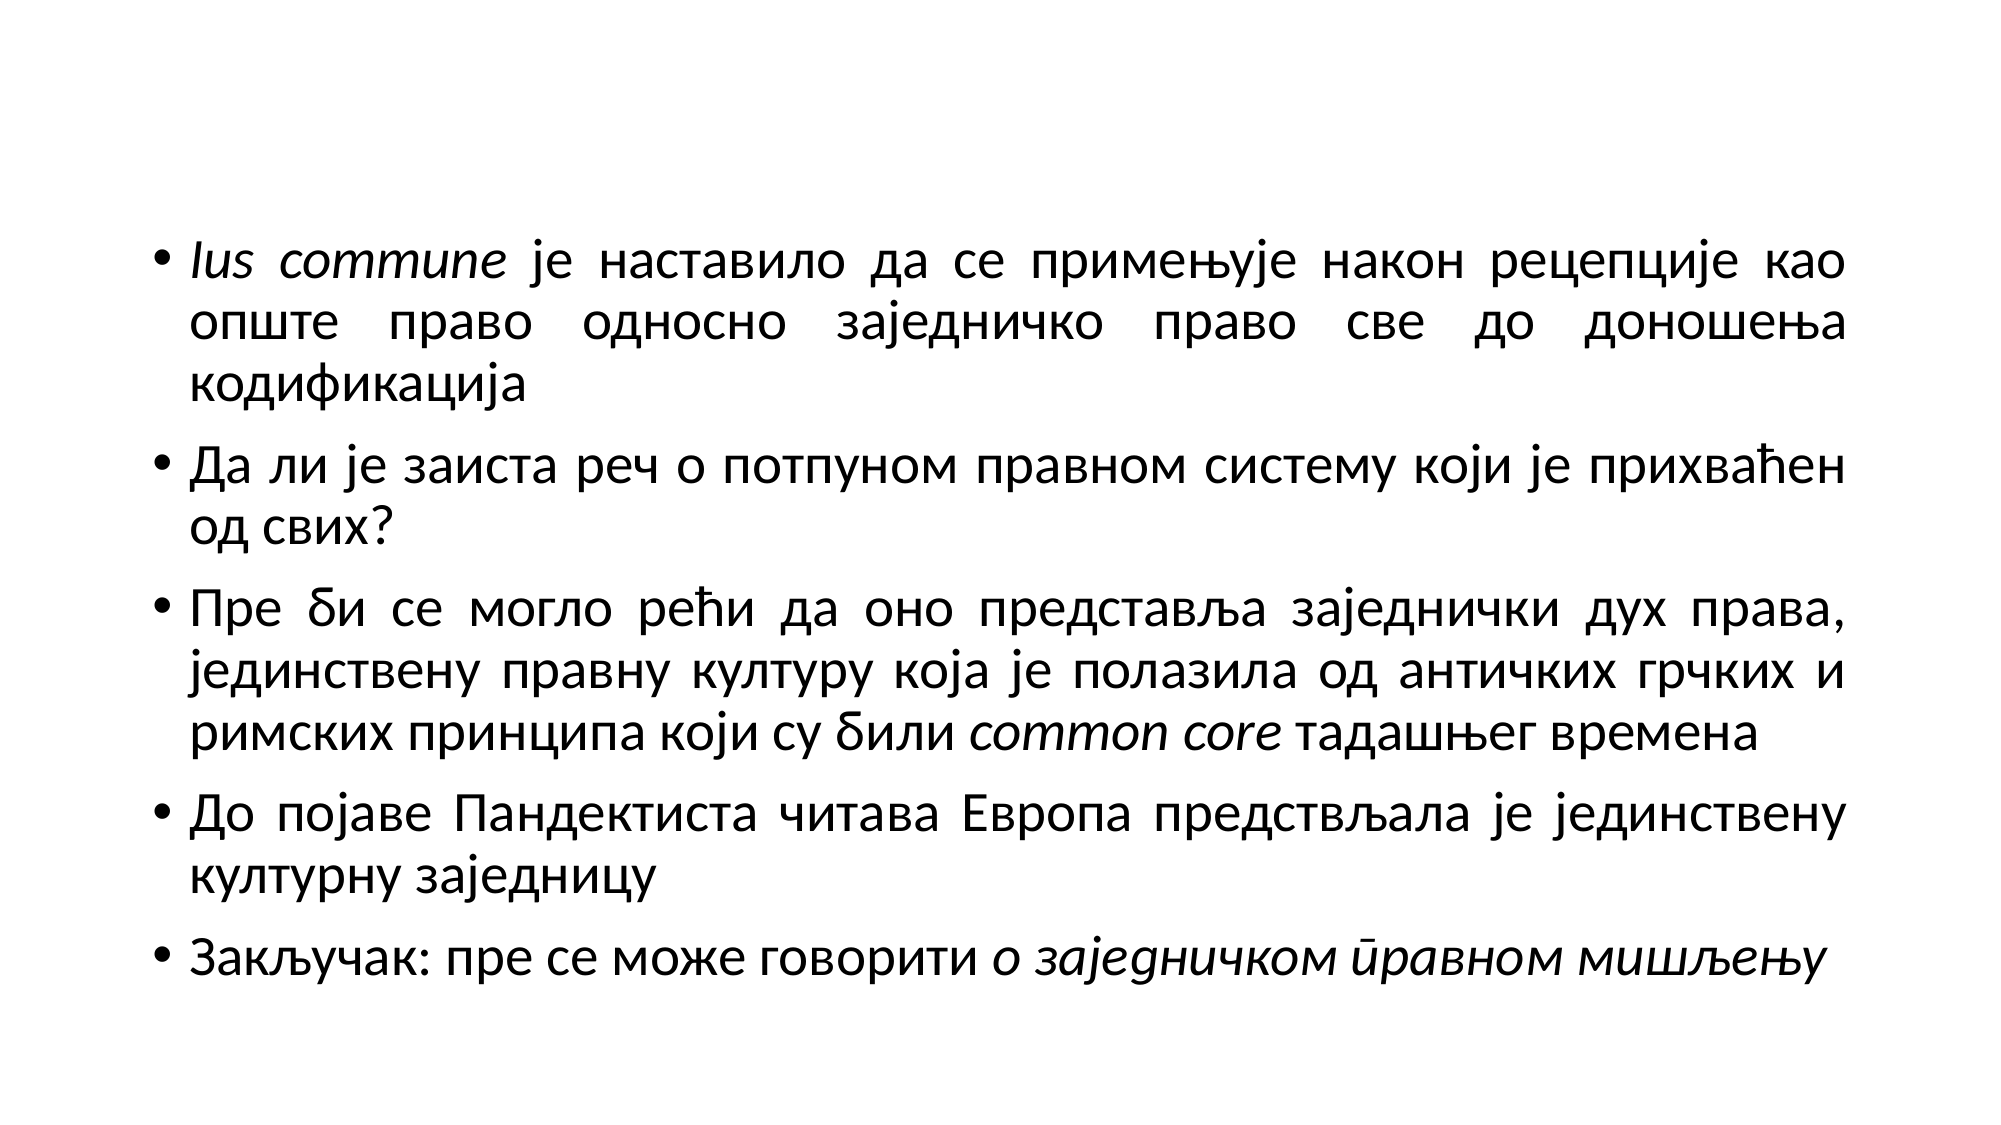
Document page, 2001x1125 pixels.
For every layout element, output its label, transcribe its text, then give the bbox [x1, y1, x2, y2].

list Ius commune је наставило да се примењује након рецепције као опште право односно заједничко право све до доношења кодификација Да ли је заиста реч о потпуном правном систему који је прихваћен од свих? Пре би се могло рећи да оно представља заједнички дух права, јединствену правну културу која је полазила од античких грчких и римских принципа који су били common core тадашњег времена До појаве Пандектиста читава Европа предствљала је јединствену културну заједницу Закључак: пре се може говорити о заједничком правном мишљењу [137, 221, 1863, 1014]
